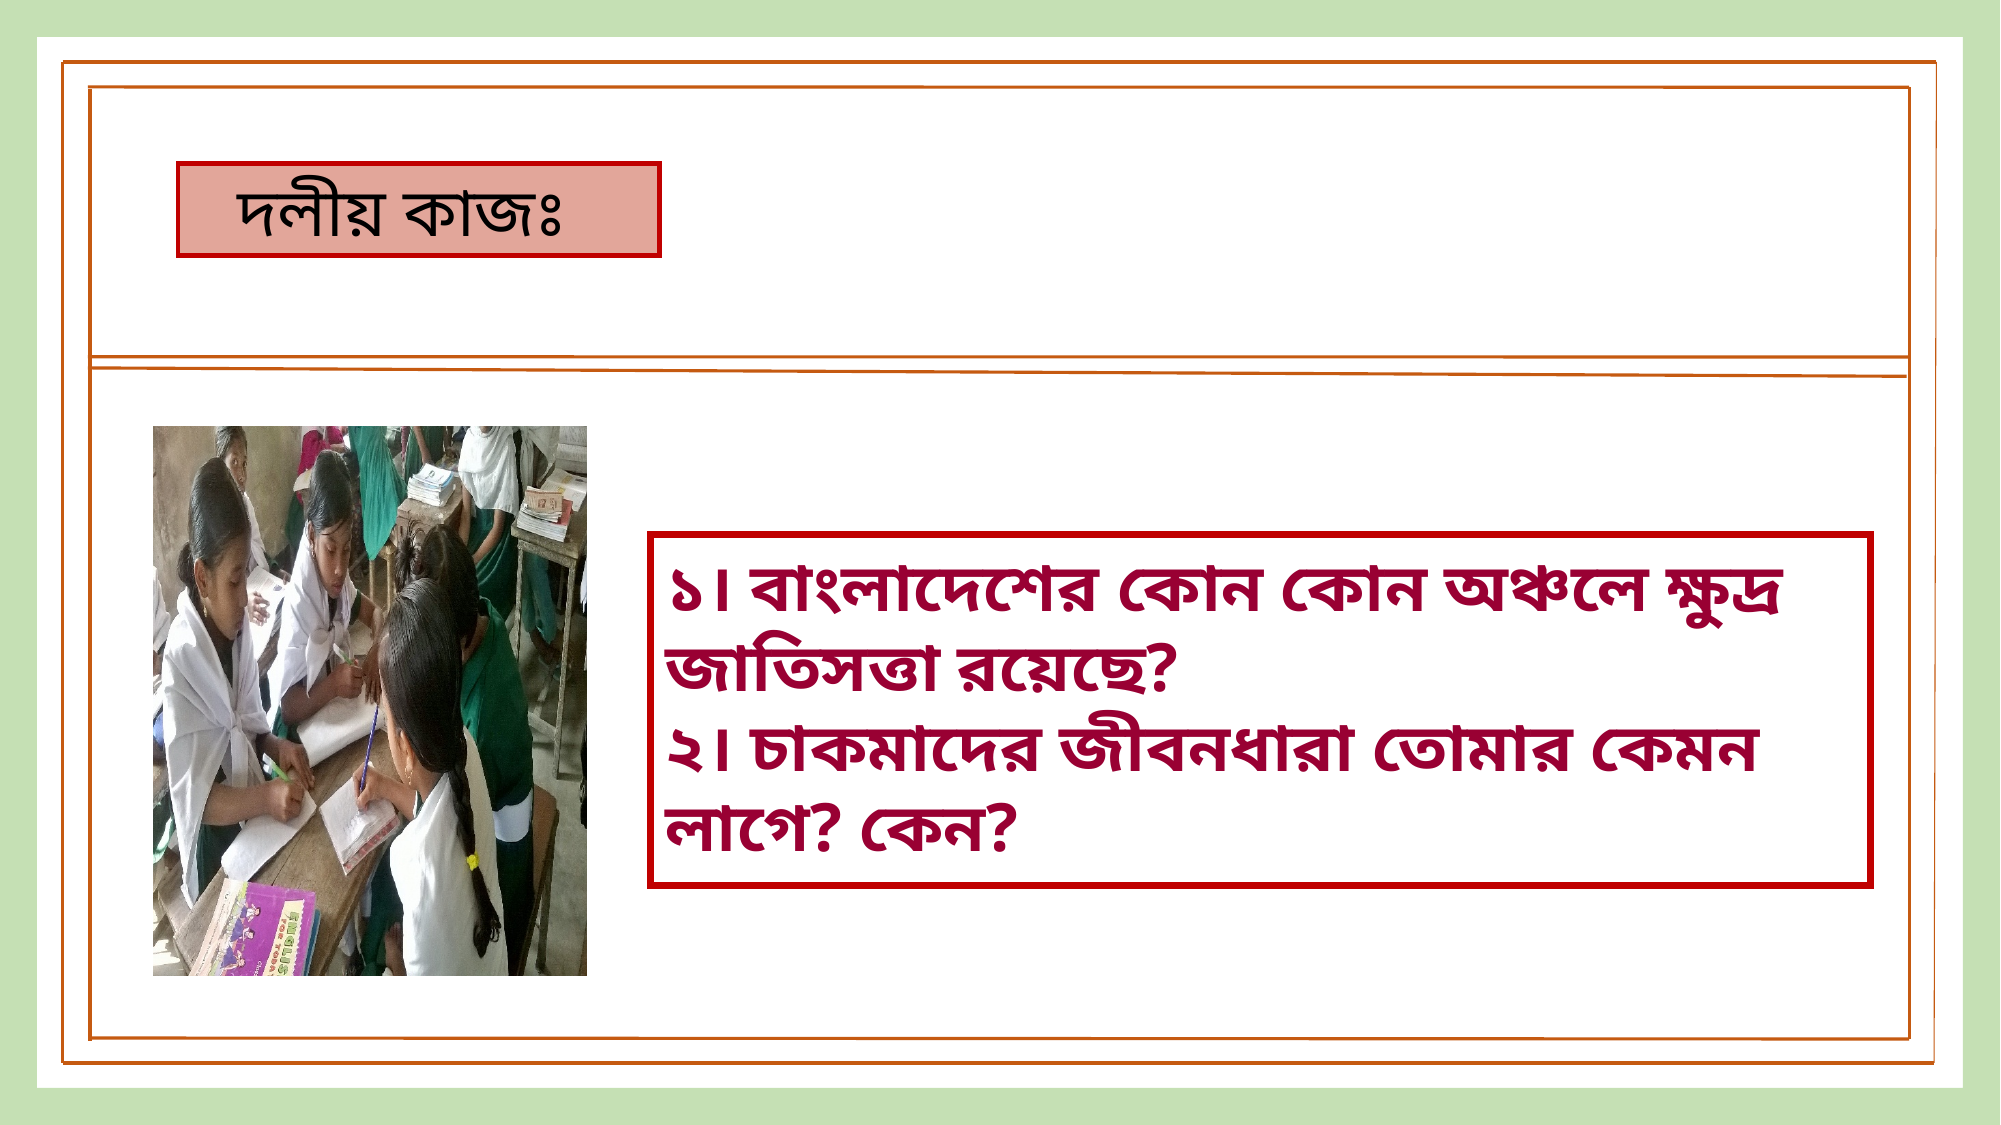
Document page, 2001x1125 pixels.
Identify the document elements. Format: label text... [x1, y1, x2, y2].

text_box ১। বাংলাদেশের কোন কোন অঞ্চলে ক্ষুদ্র জাতিসত্তা রয়েছে? ২। চাকমাদের জীবনধারা তোমার কেমন লাগে? কেন? [649, 533, 1871, 887]
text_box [87, 367, 1907, 377]
text_box দলীয় কাজঃ [177, 162, 661, 256]
text_box [0, 0, 2000, 1125]
picture [153, 426, 587, 976]
